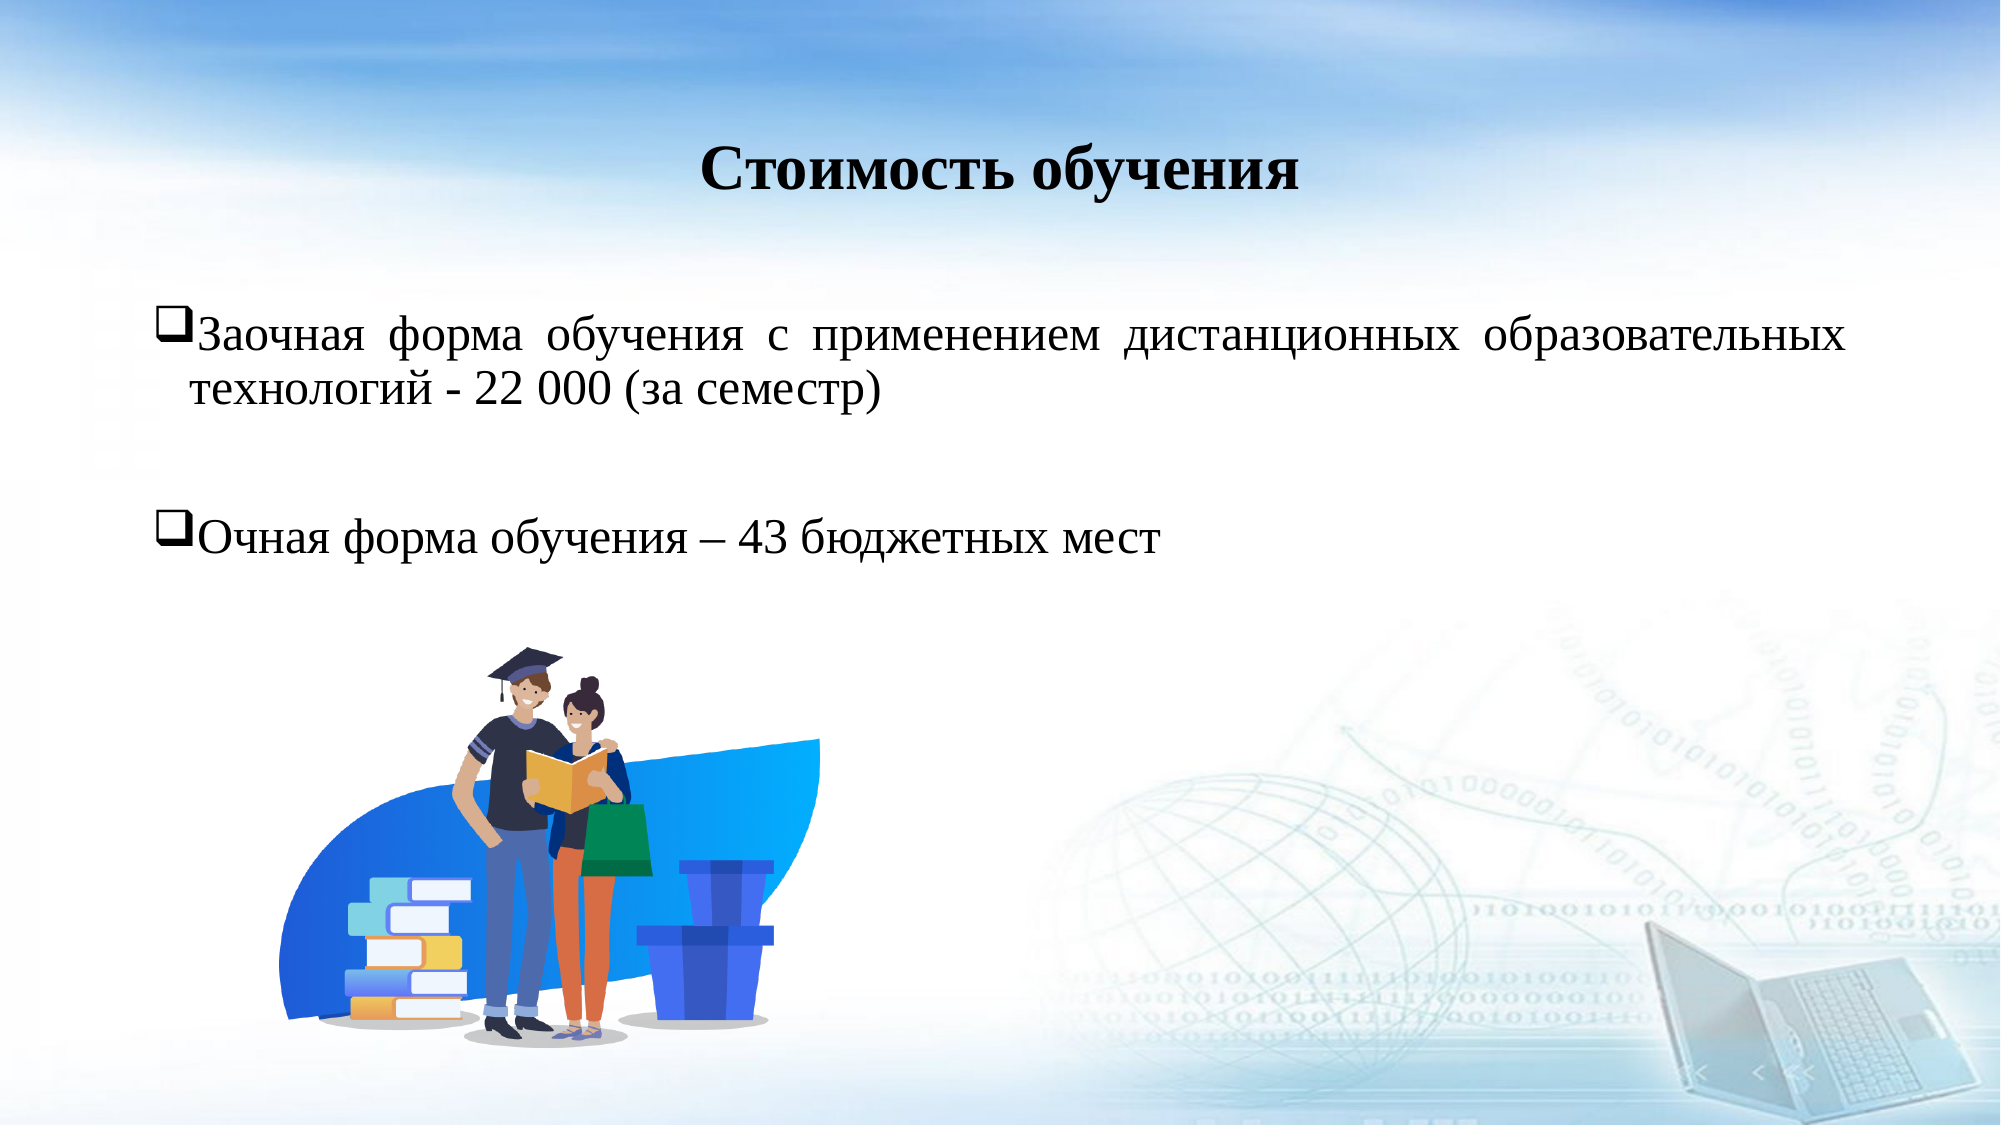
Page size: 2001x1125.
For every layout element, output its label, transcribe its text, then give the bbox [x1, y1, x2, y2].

list Заочная форма обучения с применением дистанционных образовательных технологий - 22 000 (за семестр) Очная форма обучения – 43 бюджетных мест [137, 299, 1863, 1014]
picture [0, 0, 2001, 1125]
title Стоимость обучения [137, 59, 1863, 278]
